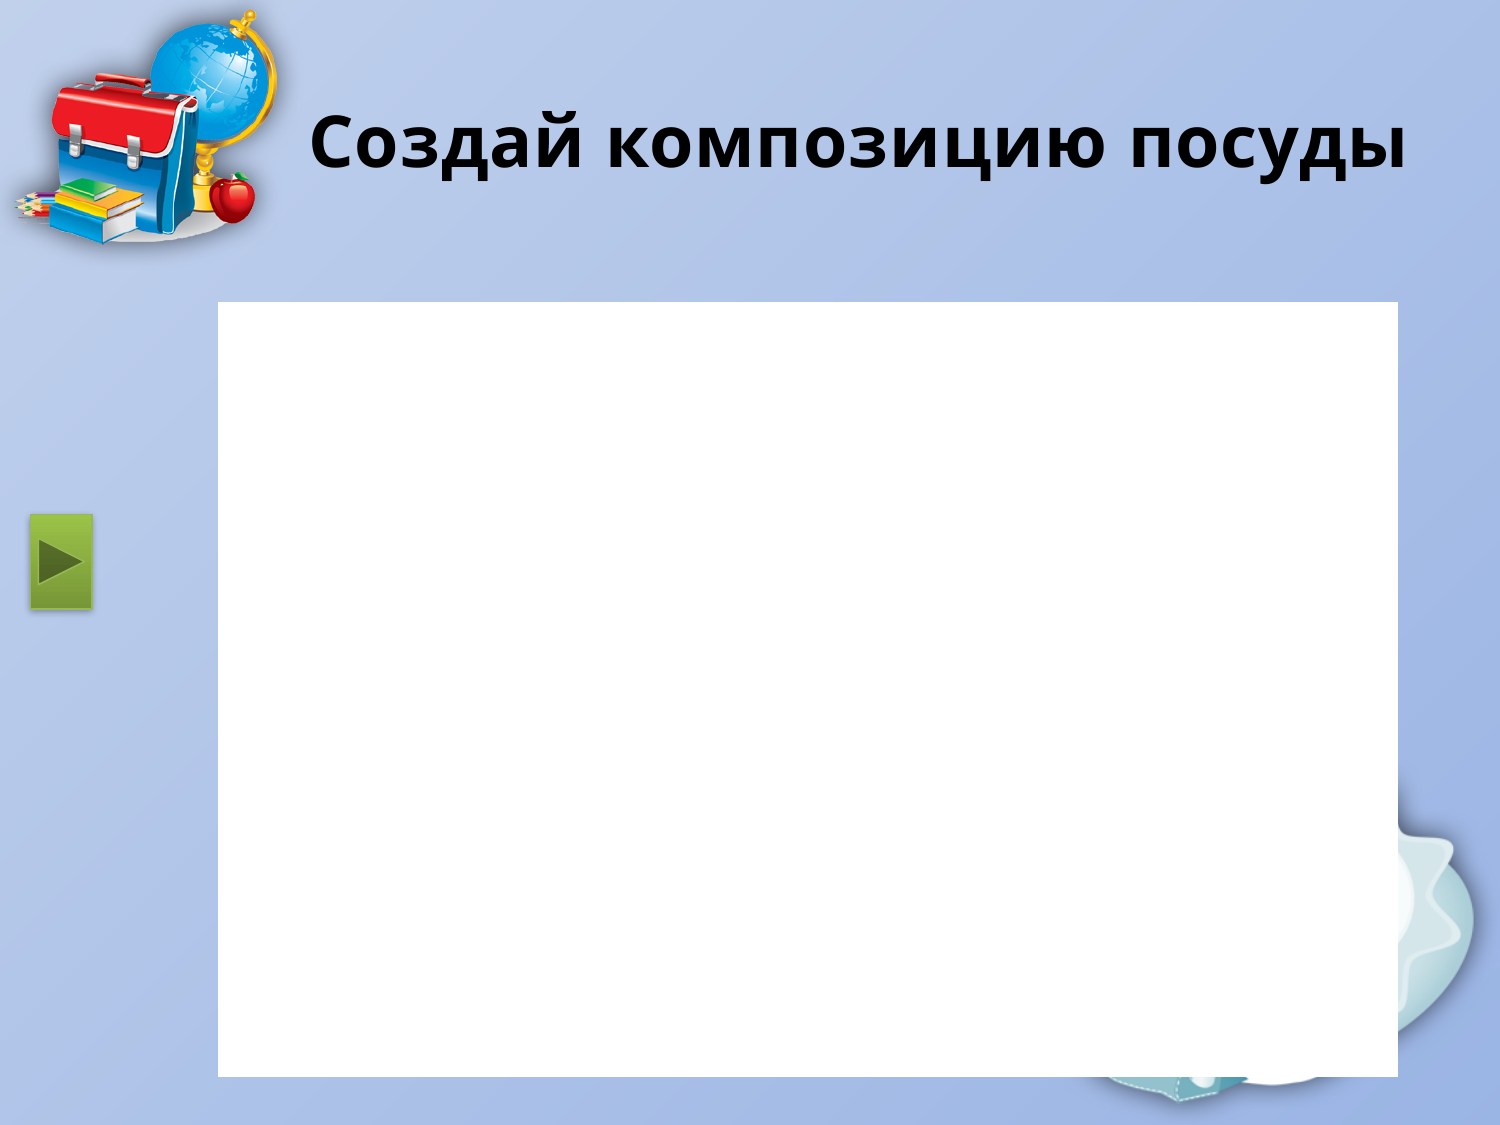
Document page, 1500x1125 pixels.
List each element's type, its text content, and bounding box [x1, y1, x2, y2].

picture [7, 1, 290, 263]
picture [218, 302, 1398, 1077]
title Создай композицию посуды [292, 45, 1425, 233]
text_box [30, 514, 93, 610]
